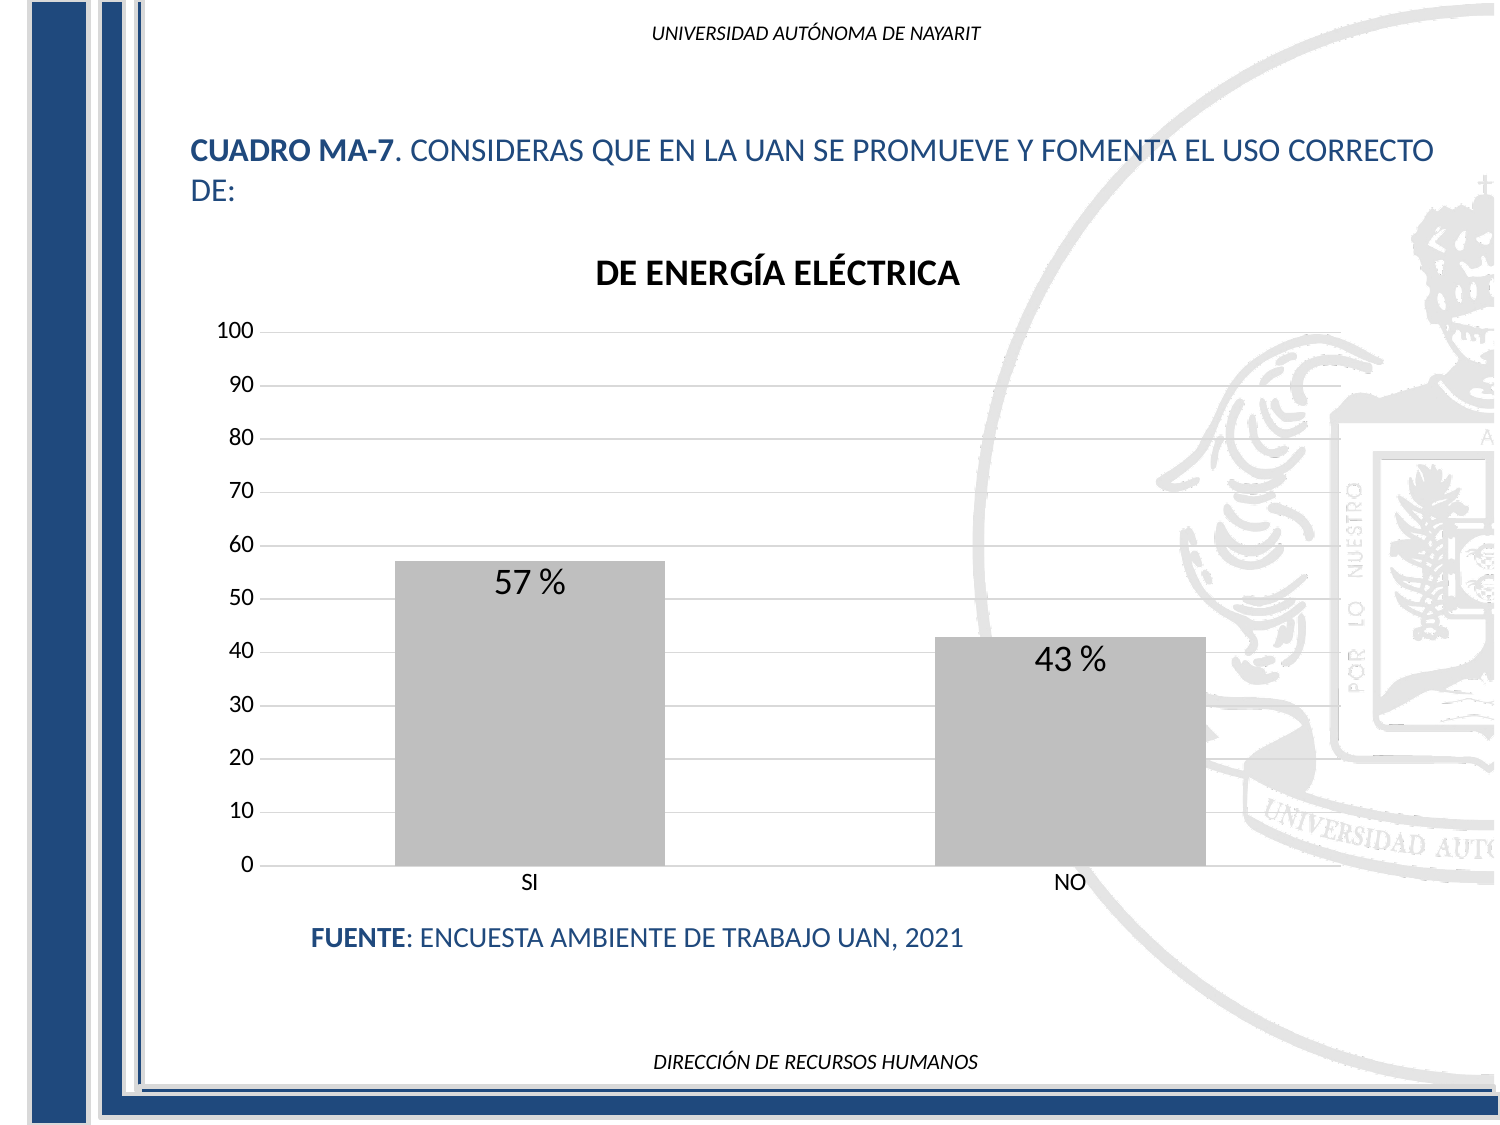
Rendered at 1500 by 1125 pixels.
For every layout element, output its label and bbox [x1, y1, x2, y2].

text_box [29, 0, 1500, 1125]
chart [192, 224, 1365, 911]
